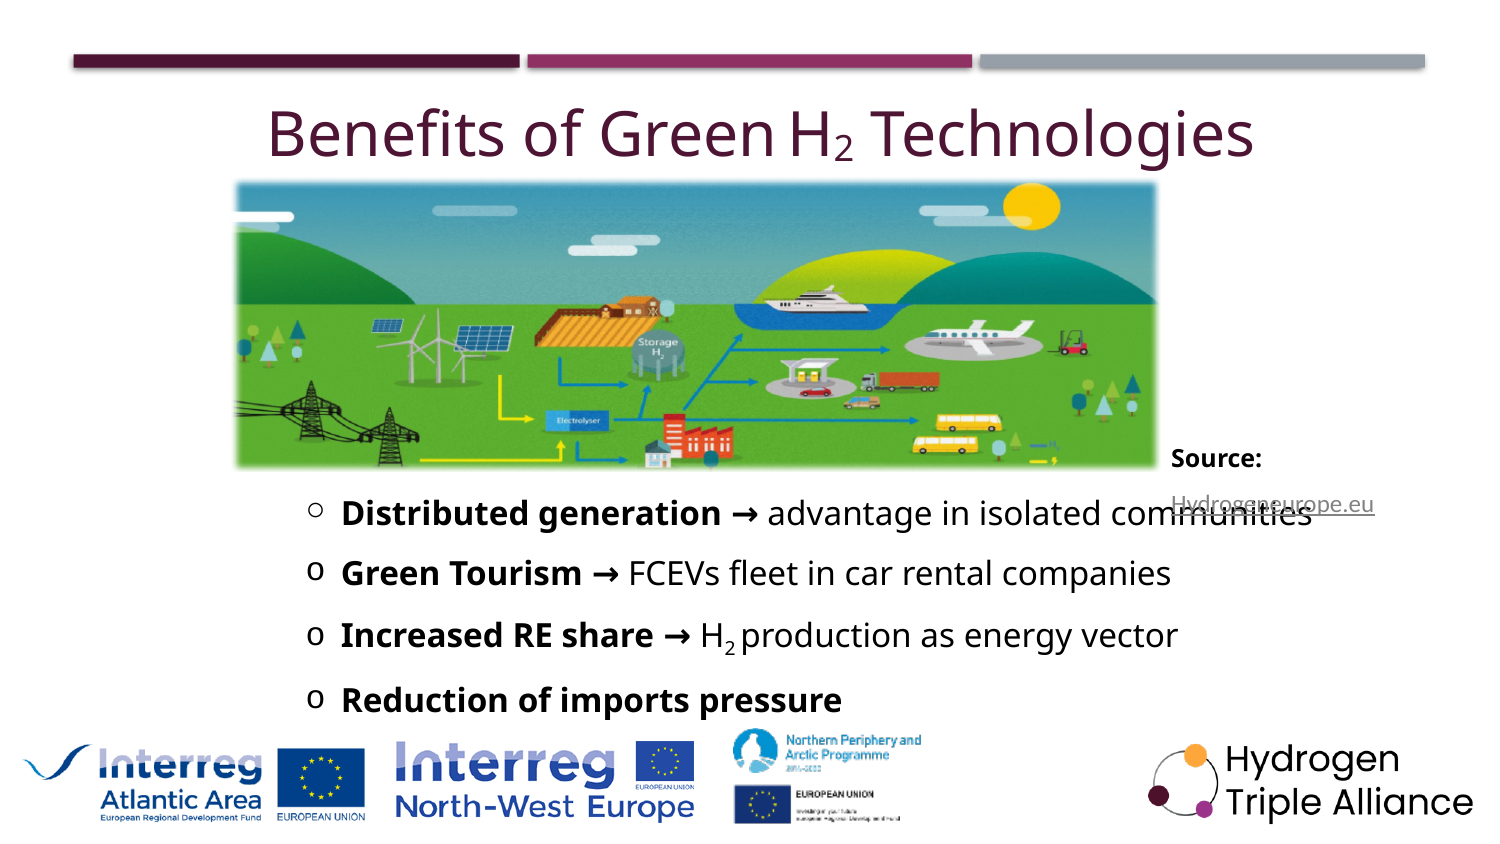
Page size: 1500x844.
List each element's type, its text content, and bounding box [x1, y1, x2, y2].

picture [10, 733, 375, 833]
picture [231, 176, 1161, 473]
picture [1148, 740, 1474, 835]
picture [731, 782, 900, 828]
text_box Distributed generation → advantage in isolated communities Green Tourism → FCEVs fleet in car rental companies Increased RE share → H2 production as energy vector Reduction of imports pressure [294, 483, 1350, 726]
picture [733, 728, 928, 773]
picture [396, 741, 694, 823]
text_box Benefits of Green H2 Technologies [94, 62, 1429, 204]
text_box Source: Hydrogeneurope.eu [1159, 422, 1470, 524]
